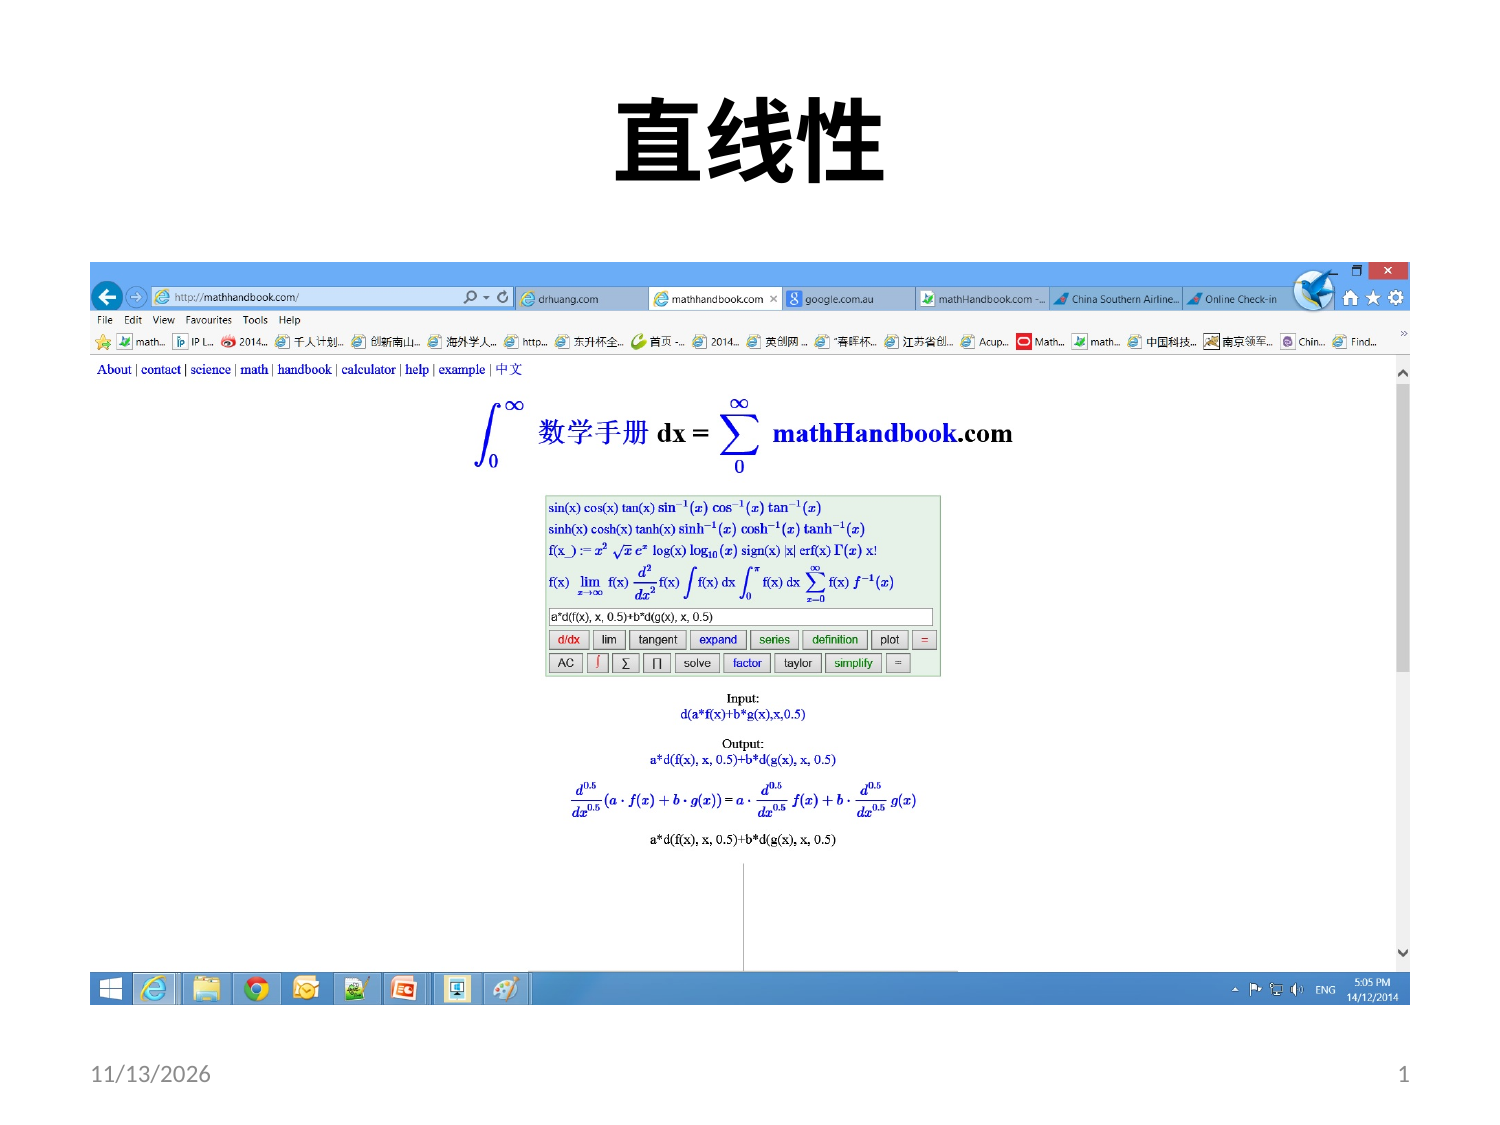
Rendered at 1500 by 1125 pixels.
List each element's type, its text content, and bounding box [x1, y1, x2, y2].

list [89, 262, 1411, 1006]
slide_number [75, 1042, 425, 1103]
title 直线性 [74, 44, 1426, 233]
slide_number 1 [1074, 1042, 1425, 1103]
